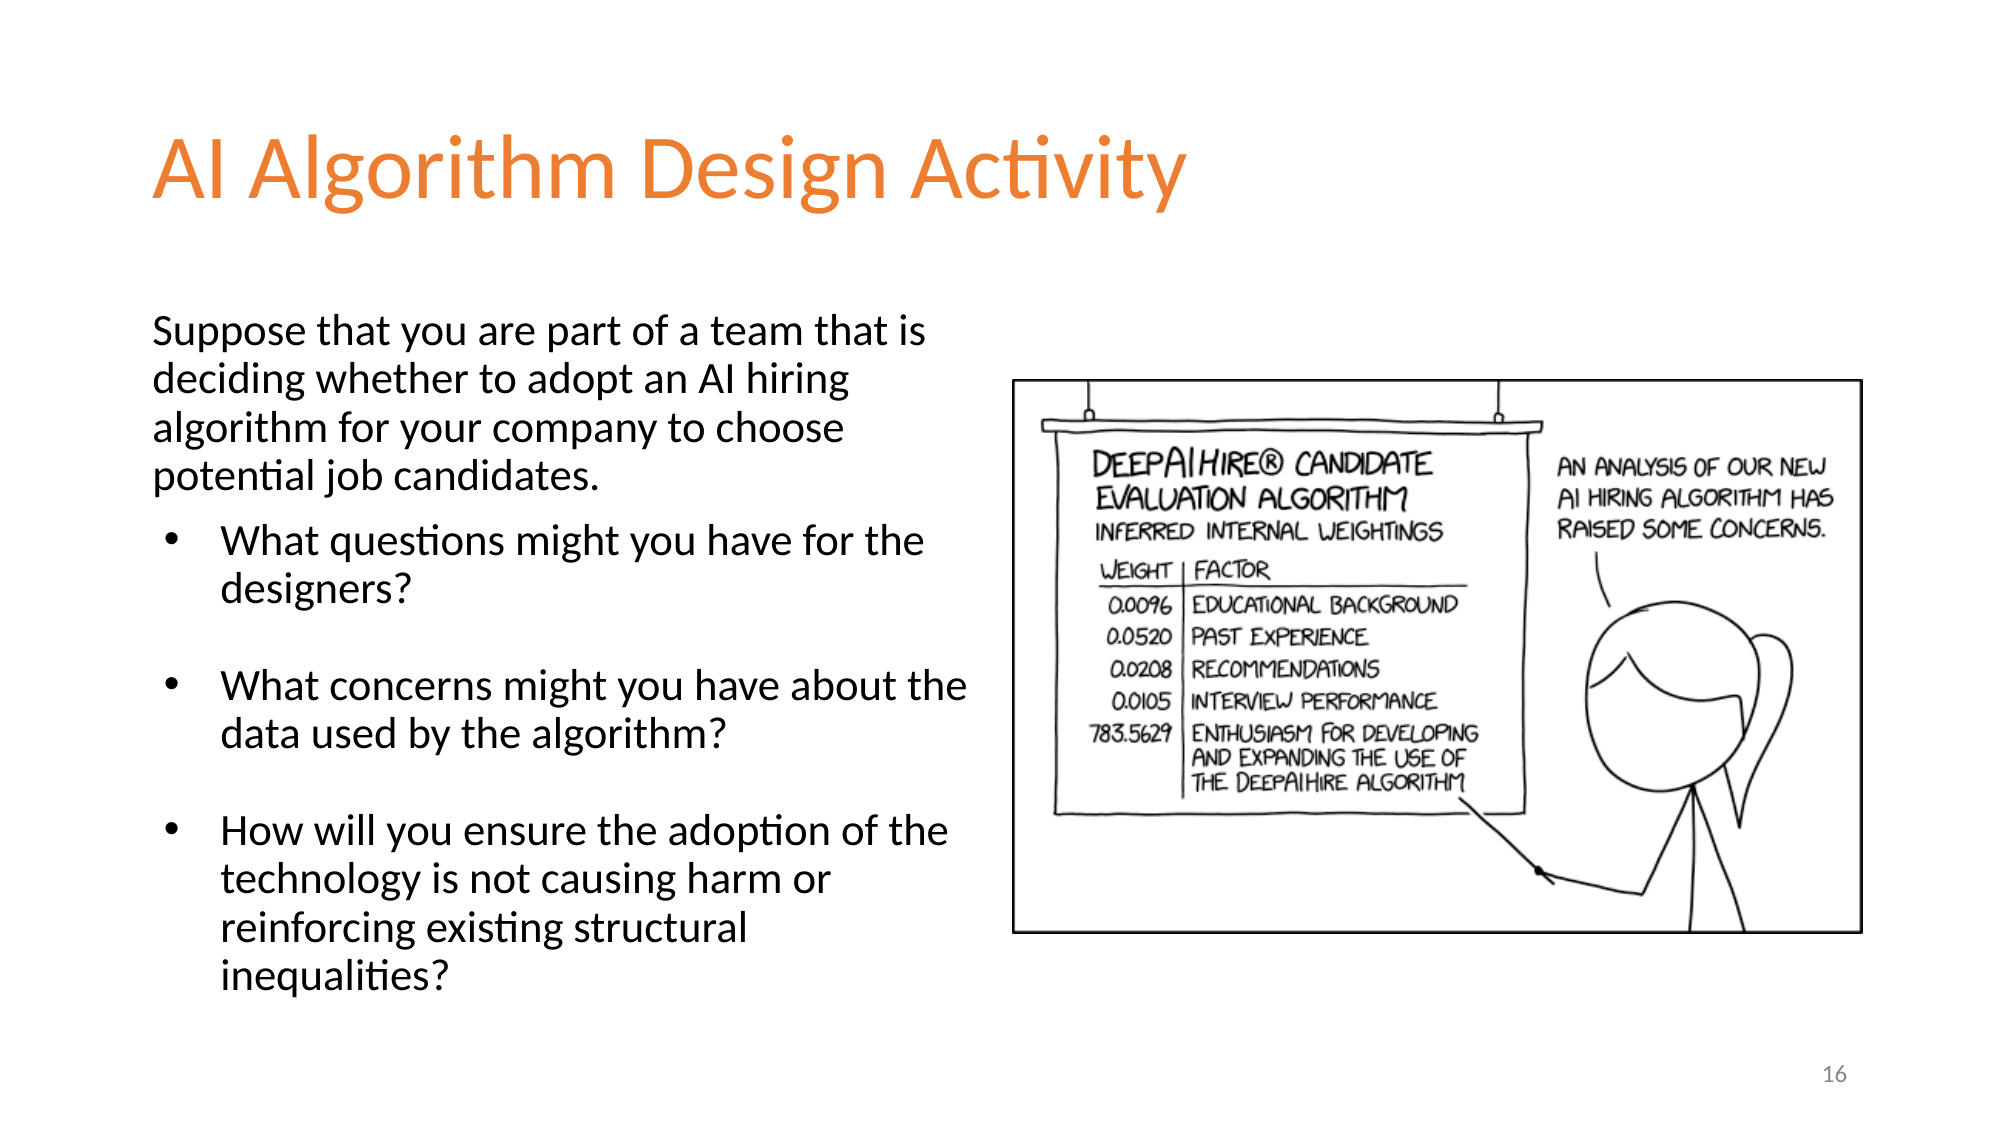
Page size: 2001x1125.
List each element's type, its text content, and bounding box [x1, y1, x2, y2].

title AI Algorithm Design Activity [137, 59, 1863, 278]
slide_number ‹#› [1412, 1042, 1863, 1103]
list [1012, 378, 1863, 934]
list Suppose that you are part of a team that is deciding whether to adopt an AI hiring algorithm for your company to choose potential job candidates. What questions might you have for the designers? What concerns might you have about the data used by the algorithm? How will you ensure the adoption of the technology is not causing harm or reinforcing existing structural inequalities? [137, 299, 988, 1014]
